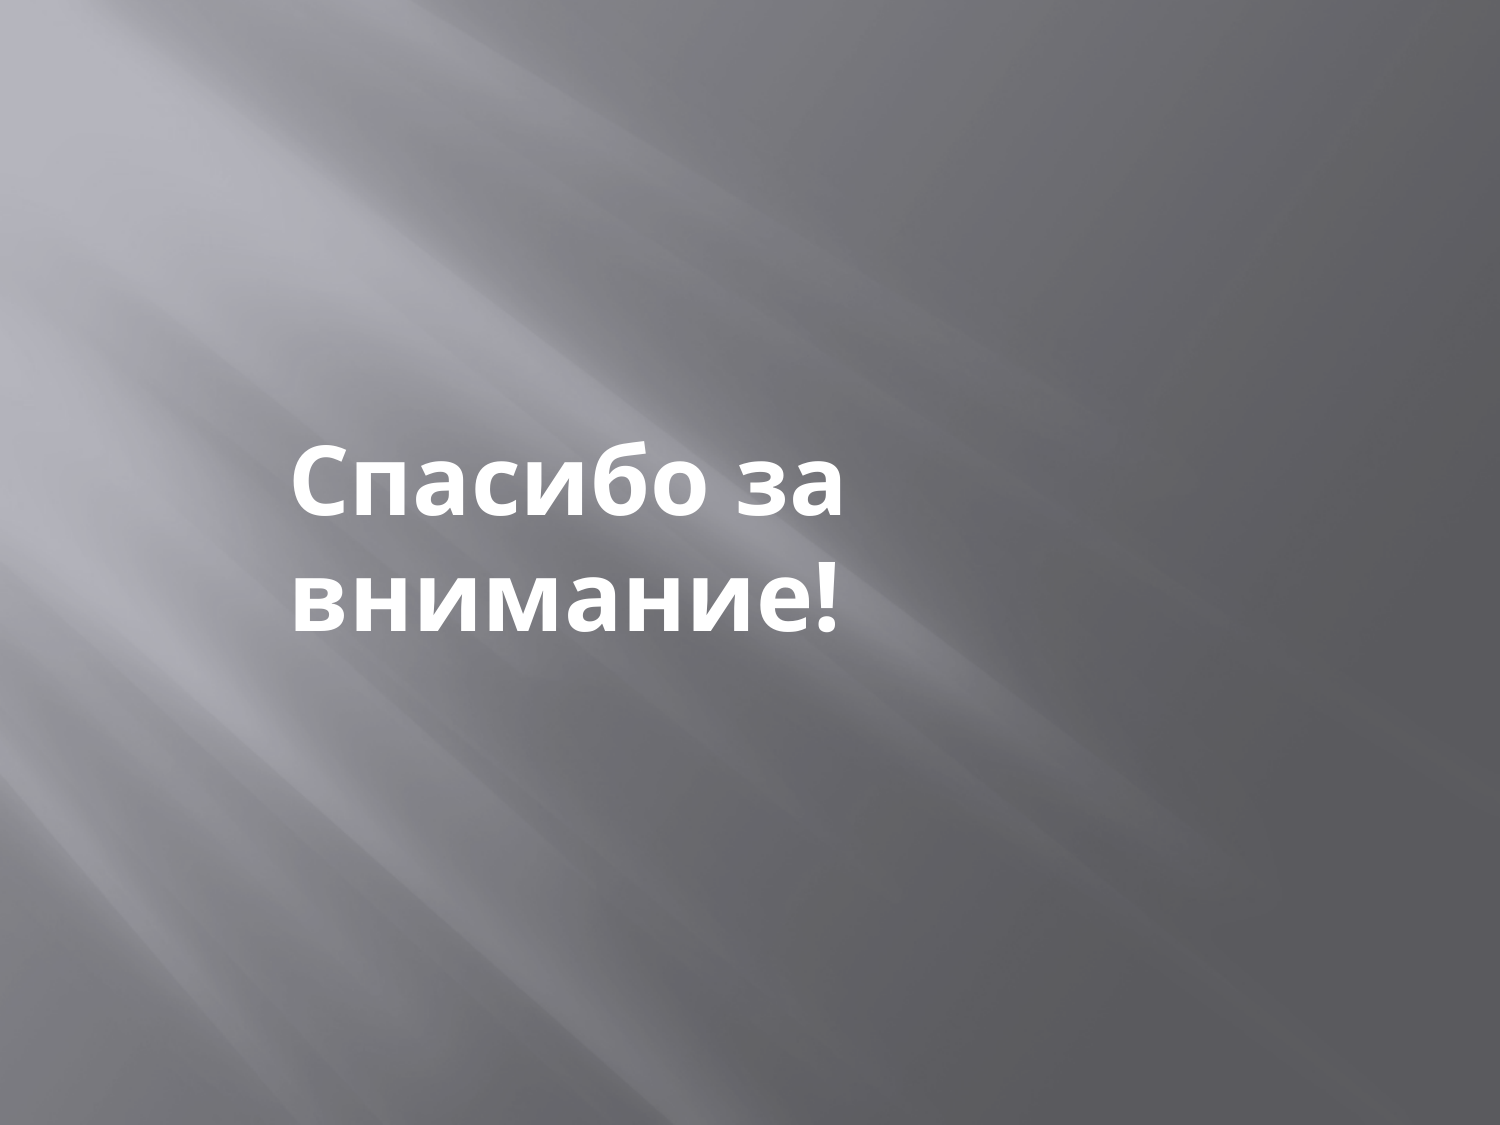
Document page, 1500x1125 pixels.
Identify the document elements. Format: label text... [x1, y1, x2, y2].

list Спасибо за внимание! [262, 411, 1425, 659]
